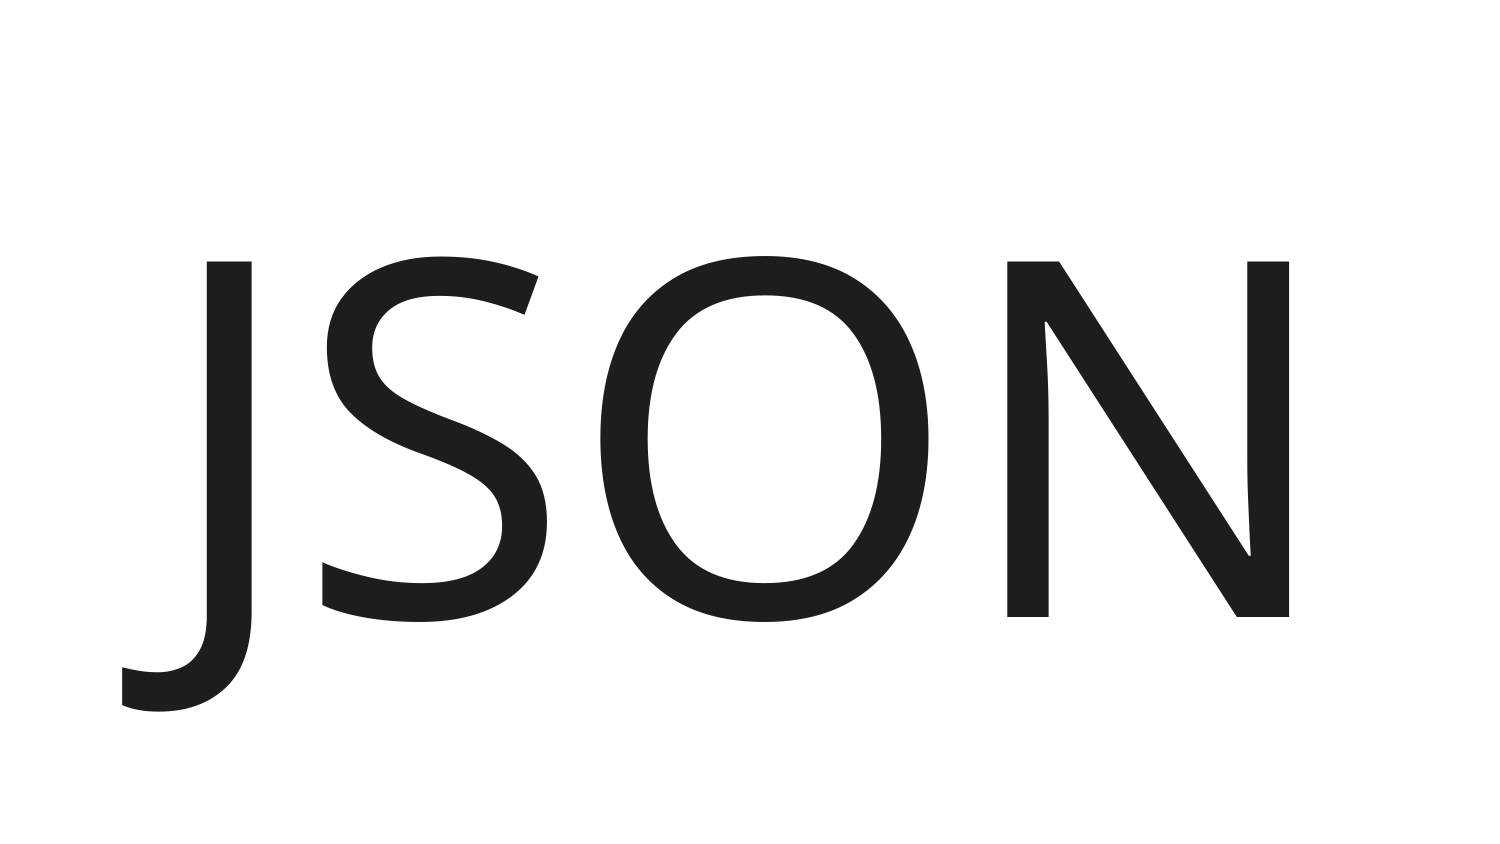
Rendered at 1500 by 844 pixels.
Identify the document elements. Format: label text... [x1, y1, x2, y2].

list JSON [0, 112, 1500, 670]
